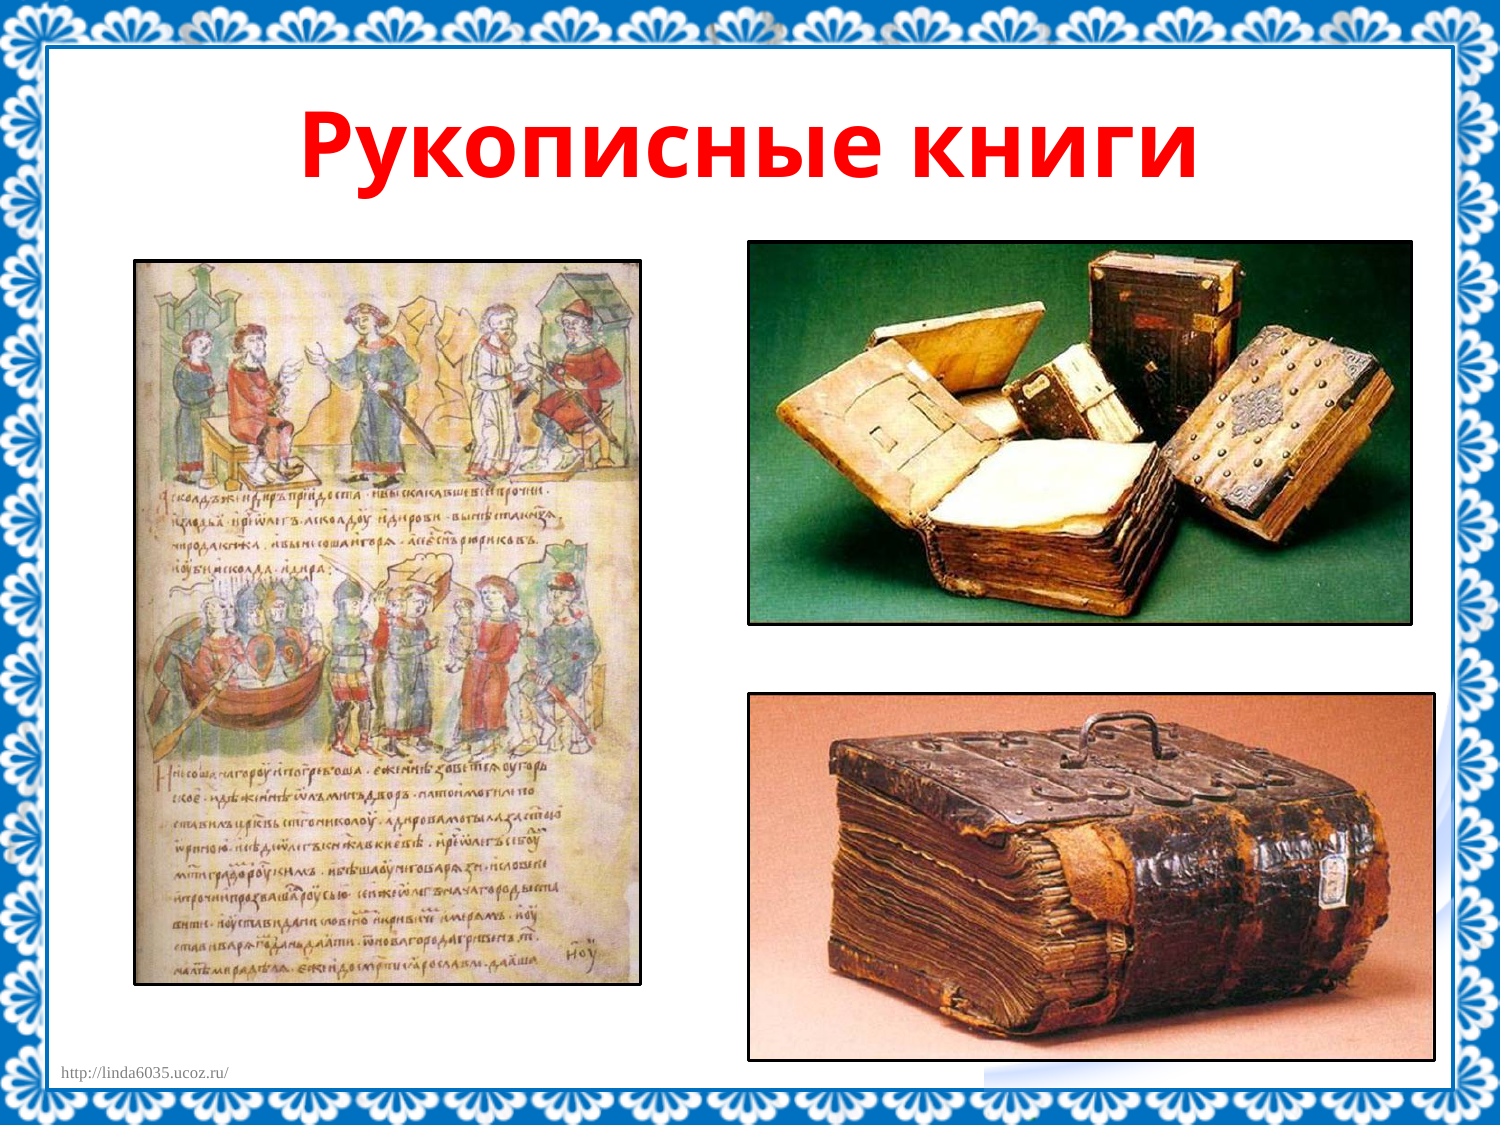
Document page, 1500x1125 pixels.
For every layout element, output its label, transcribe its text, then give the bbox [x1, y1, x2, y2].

picture [749, 694, 1433, 1060]
picture [749, 243, 1411, 623]
title Рукописные книги [75, 78, 1425, 197]
picture [0, 0, 1500, 1125]
picture [135, 262, 640, 984]
